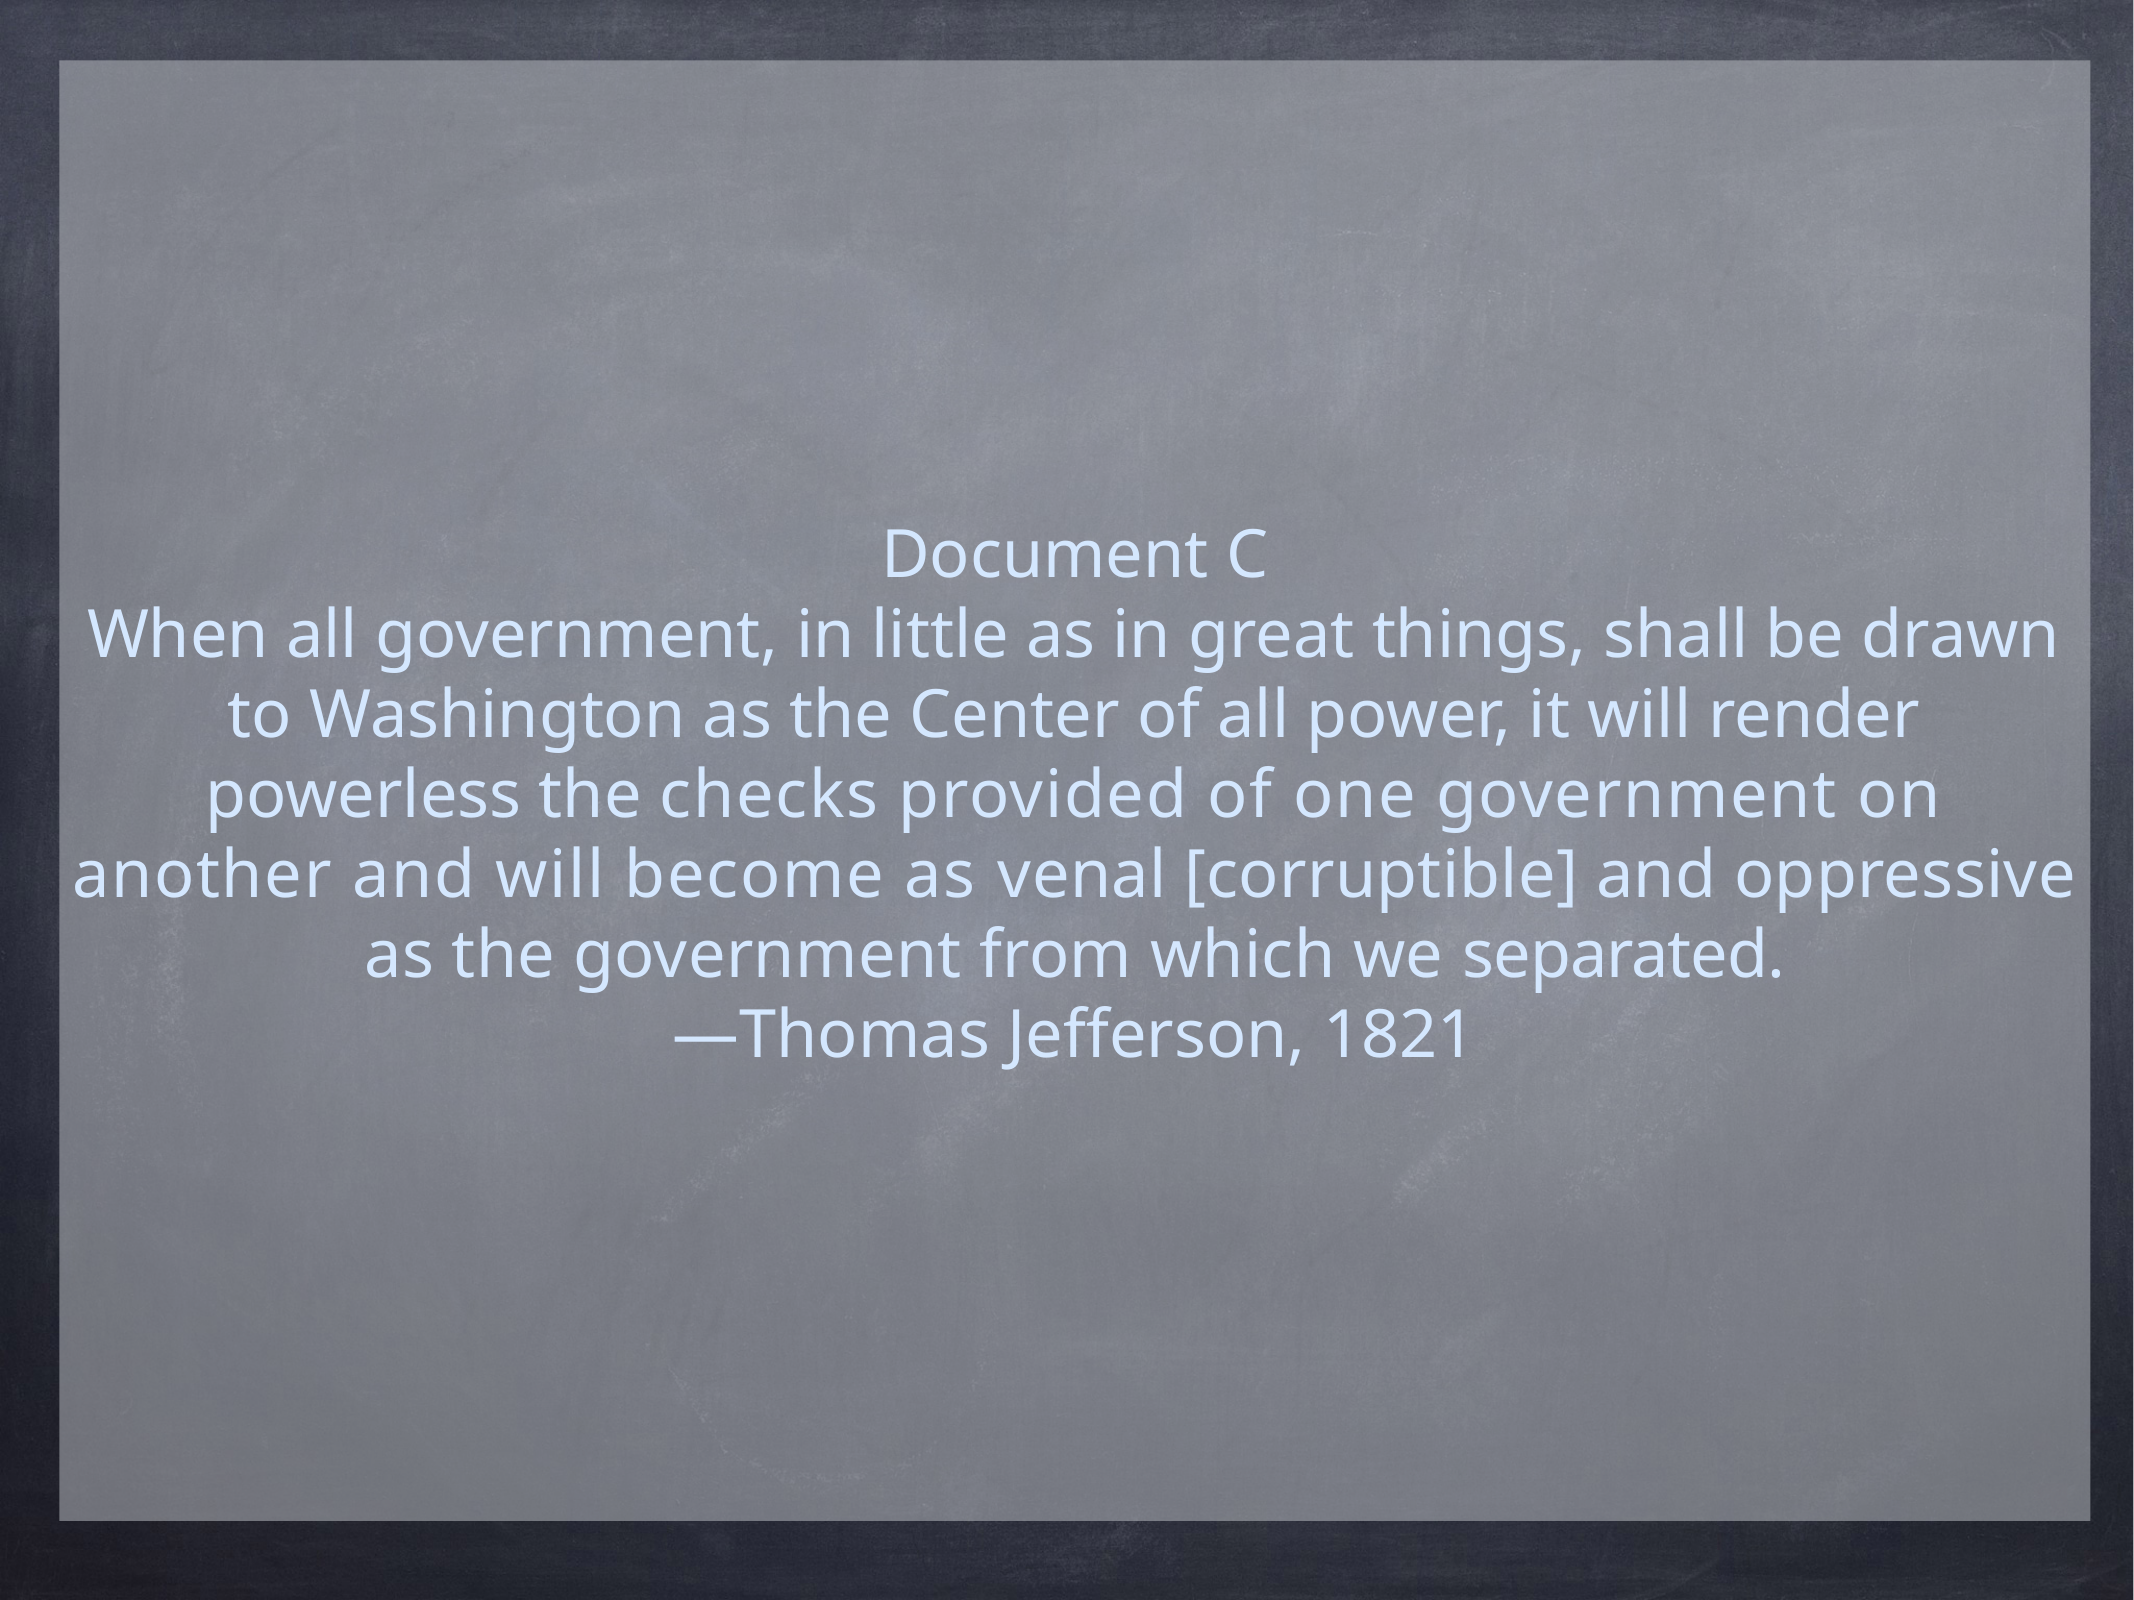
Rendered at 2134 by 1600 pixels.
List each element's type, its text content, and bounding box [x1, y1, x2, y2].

list Document C When all government, in little as in great things, shall be drawn to Washington as the Center of all power, it will render powerless the checks provided of one government on another and will become as venal [corruptible] and oppressive as the government from which we separated. —Thomas Jefferson, 1821 [58, 59, 2092, 1522]
picture [0, 0, 2134, 1600]
